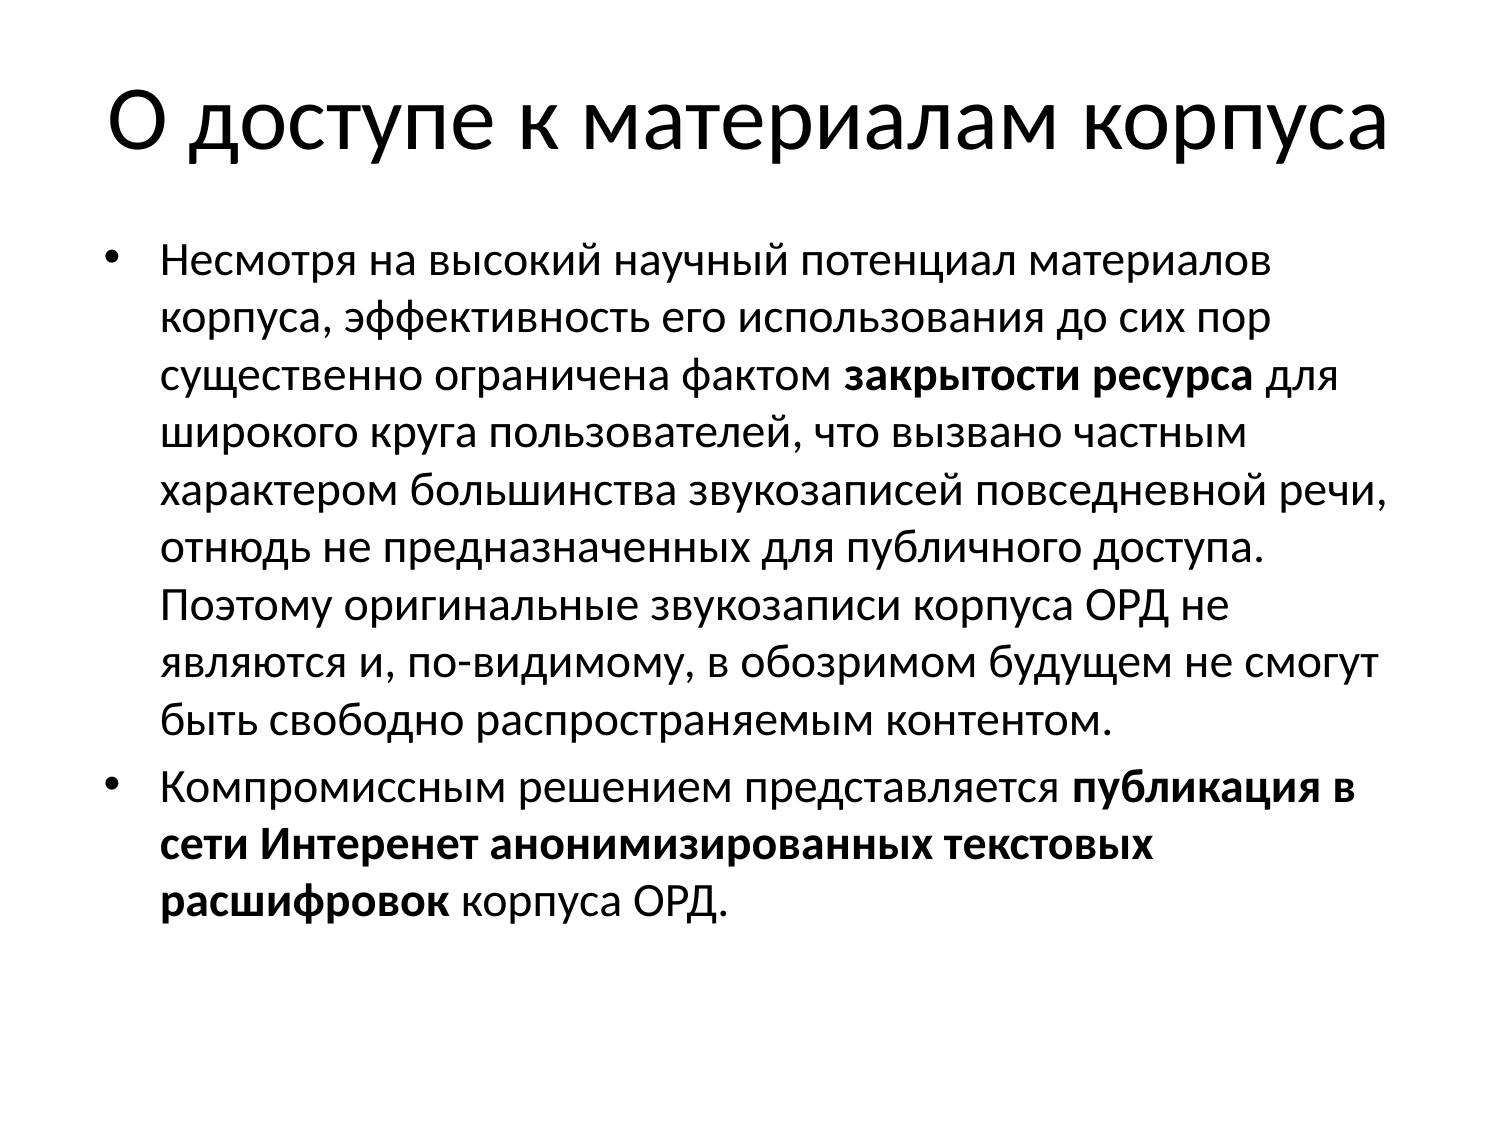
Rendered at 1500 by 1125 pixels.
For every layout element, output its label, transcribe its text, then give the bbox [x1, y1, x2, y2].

title О доступе к материалам корпуса [75, 19, 1425, 207]
list Несмотря на высокий научный потенциал материалов корпуса, эффективность его использования до сих пор существенно ограничена фактом закрытости ресурса для широкого круга пользователей, что вызвано частным характером большинства звукозаписей повседневной речи, отнюдь не предназначенных для публичного доступа. Поэтому оригинальные звукозаписи корпуса ОРД не являются и, по-видимому, в обозримом будущем не смогут быть свободно распространяемым контентом. Компромиссным решением представляется публикация в сети Интеренет анонимизированных текстовых расшифровок корпуса ОРД. [88, 219, 1439, 1083]
